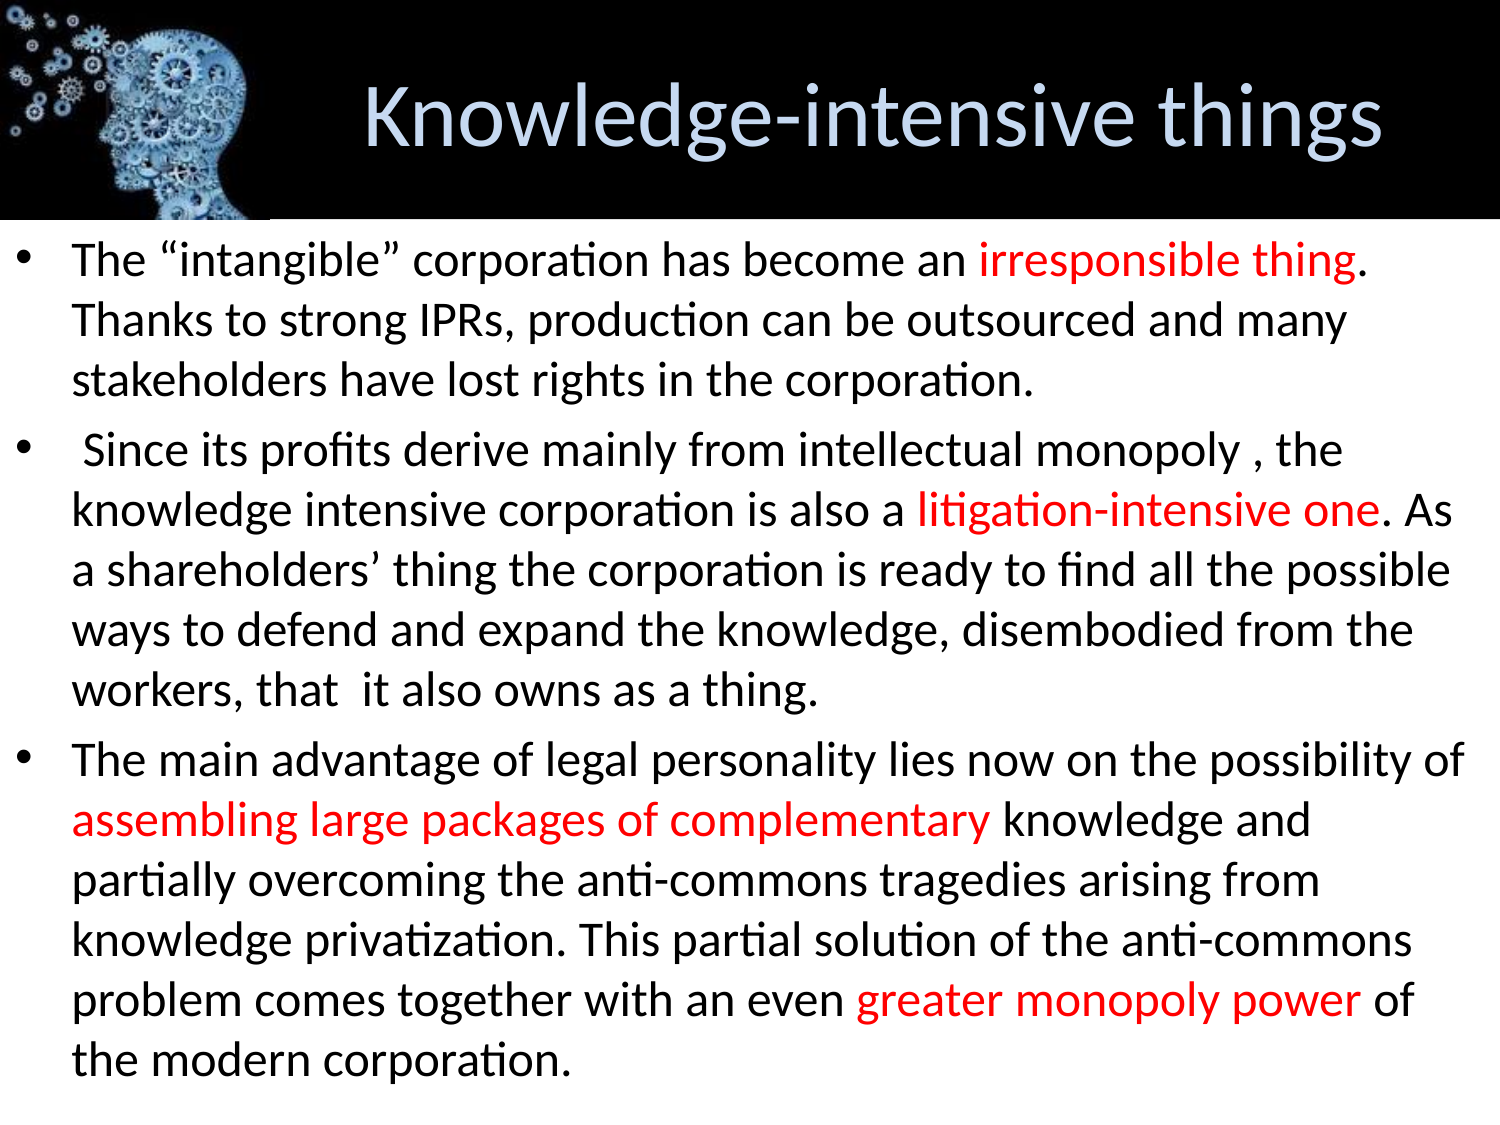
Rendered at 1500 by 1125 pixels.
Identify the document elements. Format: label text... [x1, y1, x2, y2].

title Knowledge-intensive things [272, 0, 1500, 219]
list The “intangible” corporation has become an irresponsible thing. Thanks to strong IPRs, production can be outsourced and many stakeholders have lost rights in the corporation. Since its profits derive mainly from intellectual monopoly , the knowledge intensive corporation is also a litigation-intensive one. As a shareholders’ thing the corporation is ready to find all the possible ways to defend and expand the knowledge, disembodied from the workers, that it also owns as a thing. The main advantage of legal personality lies now on the possibility of assembling large packages of complementary knowledge and partially overcoming the anti-commons tragedies arising from knowledge privatization. This partial solution of the anti-commons problem comes together with an even greater monopoly power of the modern corporation. [0, 219, 1500, 1125]
picture [0, 0, 271, 220]
